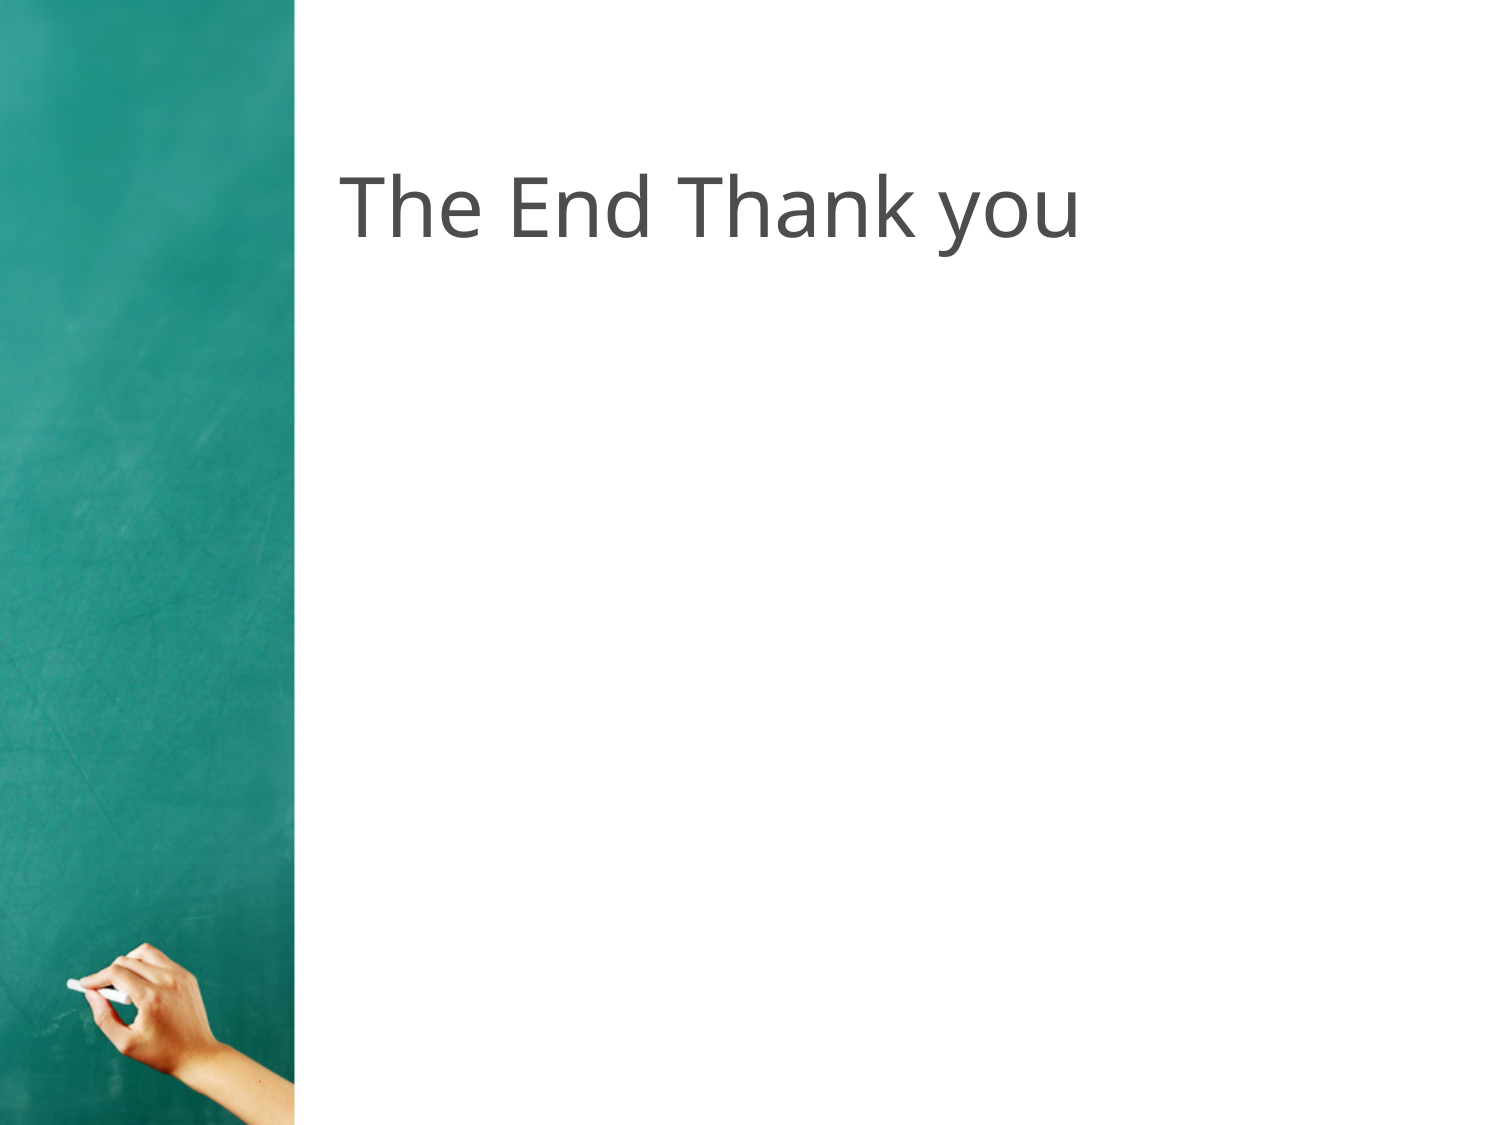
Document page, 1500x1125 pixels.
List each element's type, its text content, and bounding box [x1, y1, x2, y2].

picture [0, 0, 1500, 1125]
title The End Thank you [324, 145, 1463, 263]
